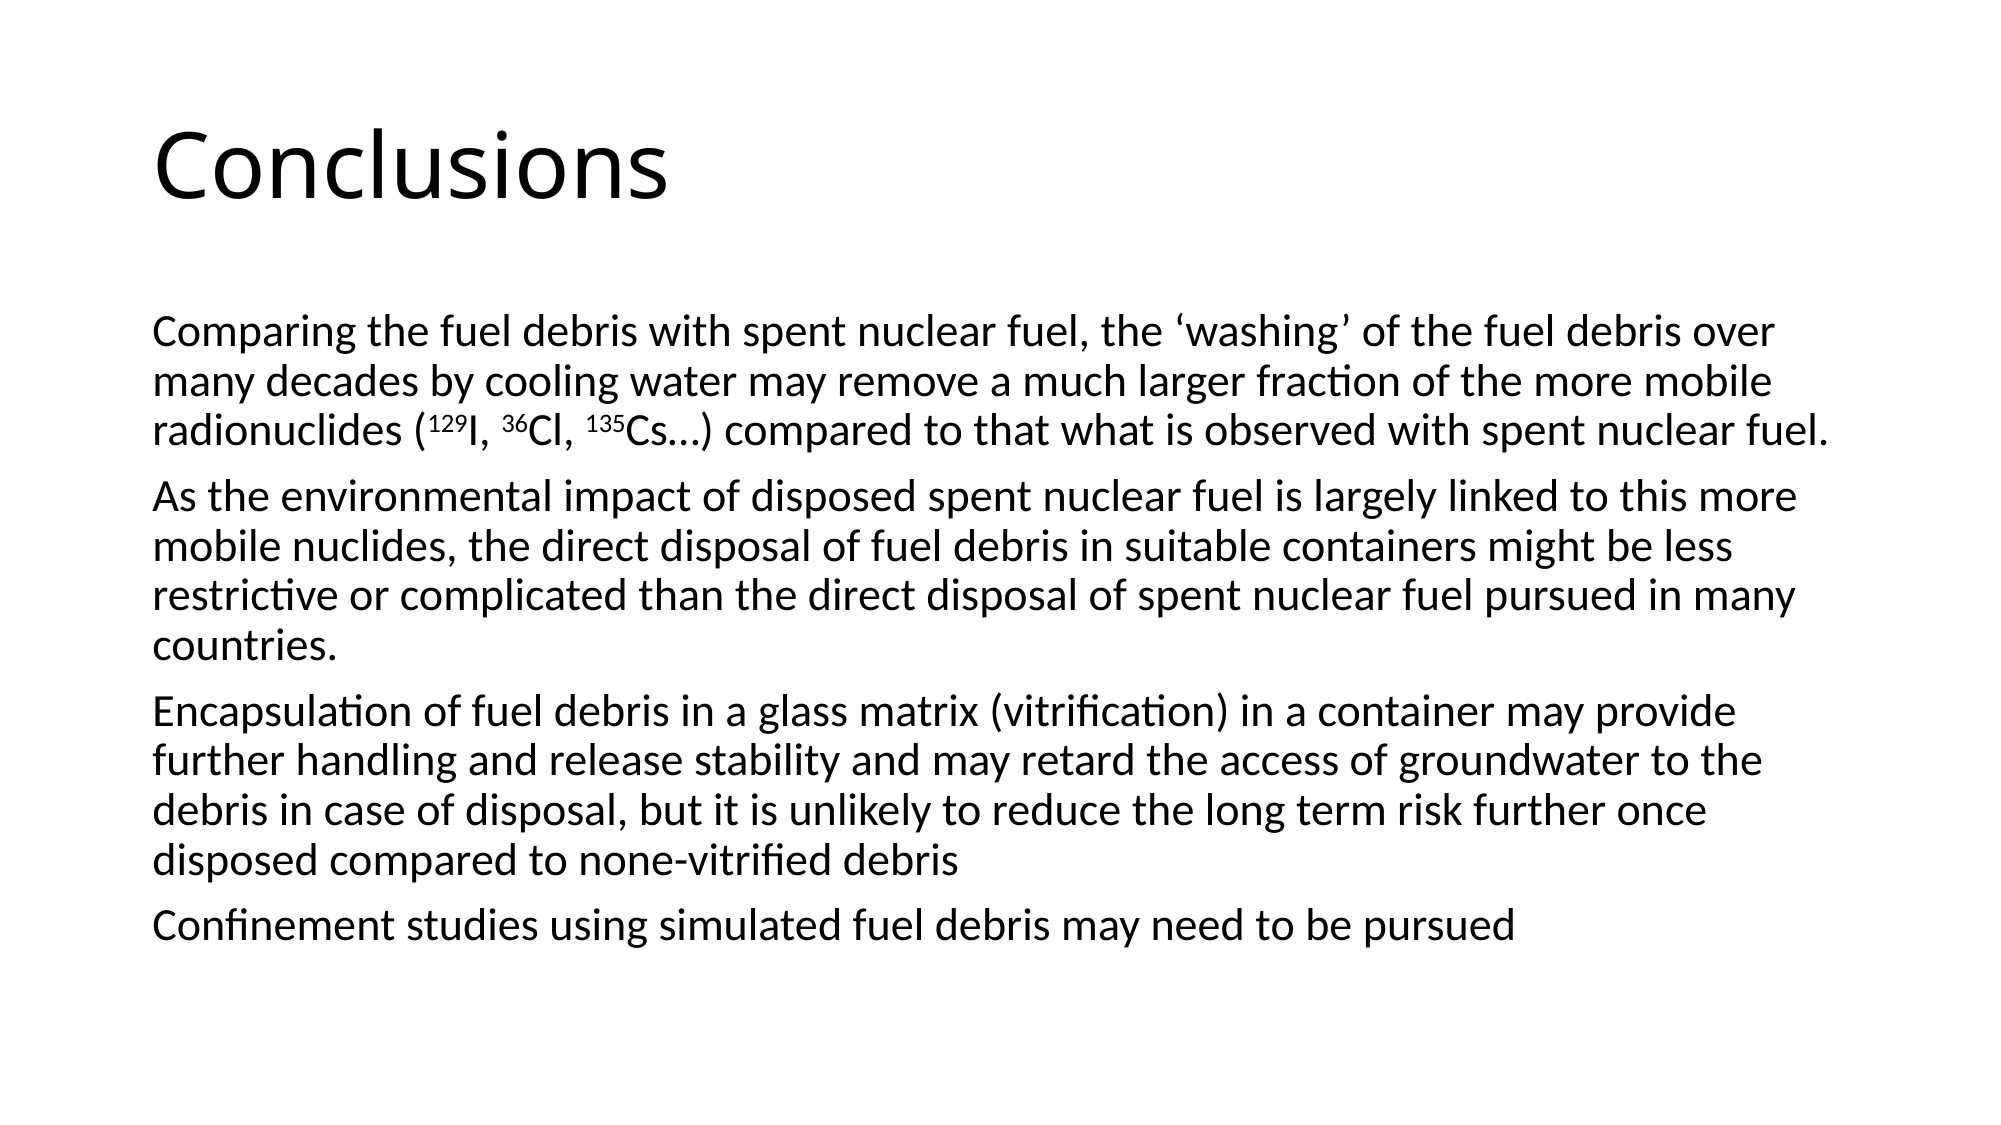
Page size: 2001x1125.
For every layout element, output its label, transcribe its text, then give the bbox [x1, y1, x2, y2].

title Conclusions [137, 59, 1863, 278]
list Comparing the fuel debris with spent nuclear fuel, the ‘washing’ of the fuel debris over many decades by cooling water may remove a much larger fraction of the more mobile radionuclides (129I, 36Cl, 135Cs…) compared to that what is observed with spent nuclear fuel. As the environmental impact of disposed spent nuclear fuel is largely linked to this more mobile nuclides, the direct disposal of fuel debris in suitable containers might be less restrictive or complicated than the direct disposal of spent nuclear fuel pursued in many countries. Encapsulation of fuel debris in a glass matrix (vitrification) in a container may provide further handling and release stability and may retard the access of groundwater to the debris in case of disposal, but it is unlikely to reduce the long term risk further once disposed compared to none-vitrified debris Confinement studies using simulated fuel debris may need to be pursued [137, 299, 1863, 1014]
